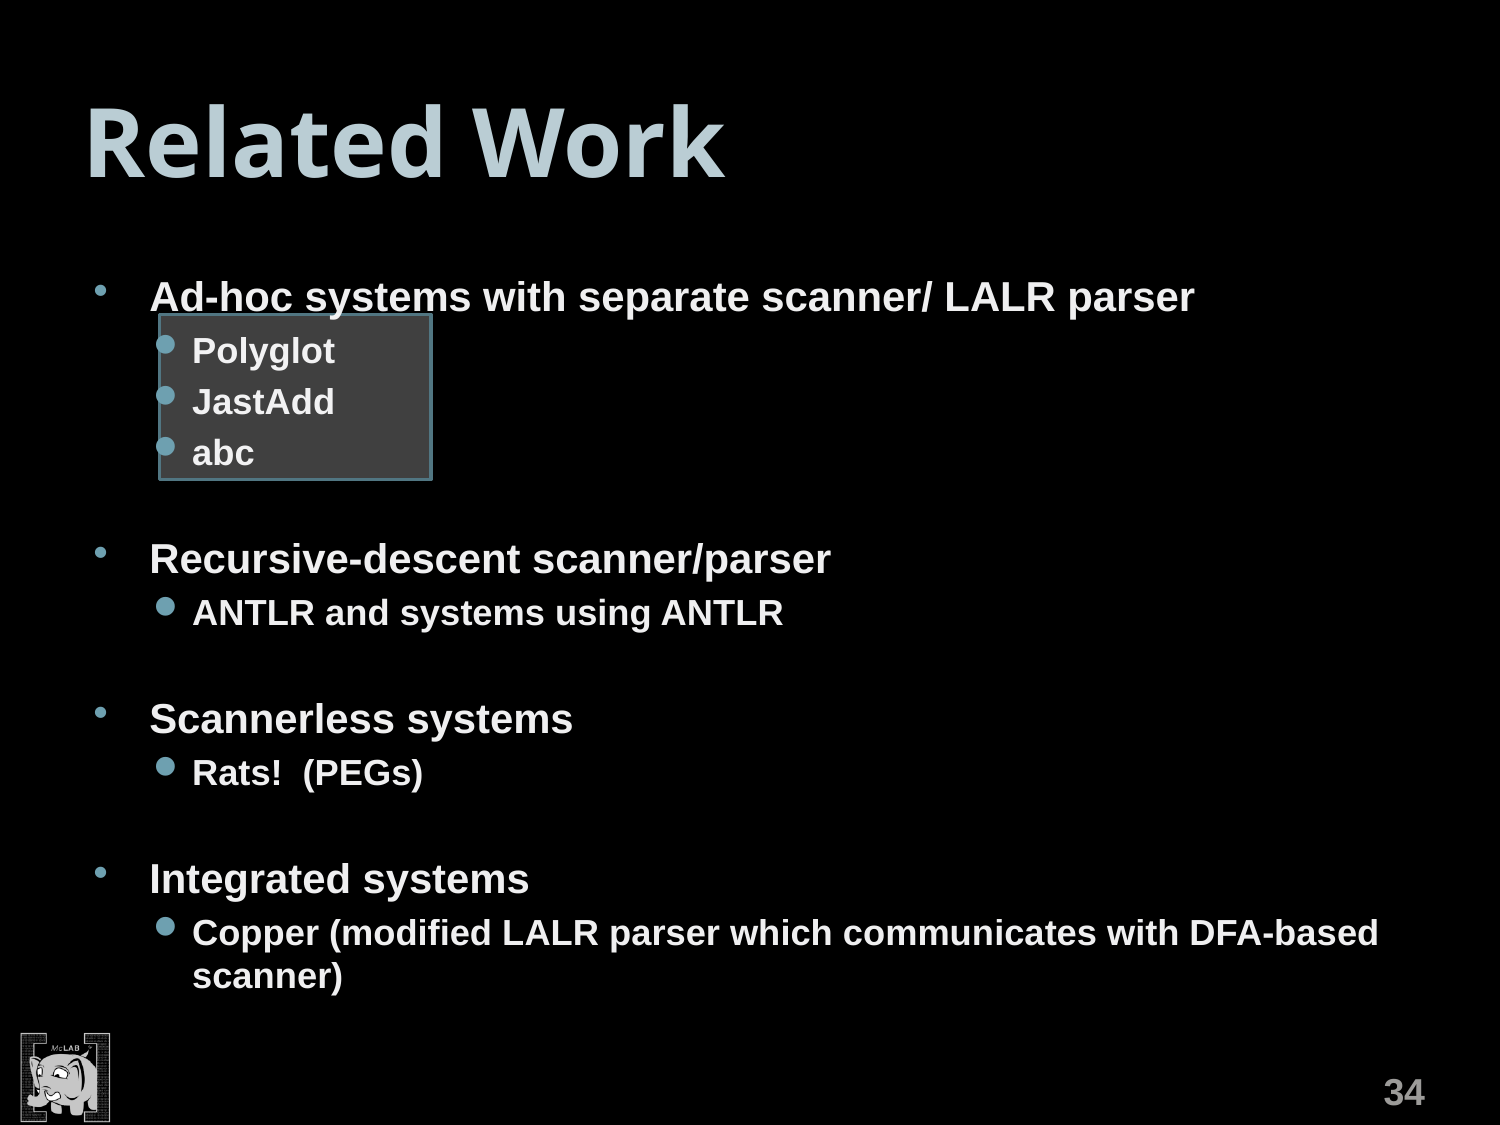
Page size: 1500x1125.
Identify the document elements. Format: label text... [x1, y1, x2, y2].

list Ad-hoc systems with separate scanner/ LALR parser Polyglot JastAdd abc Recursive-descent scanner/parser ANTLR and systems using ANTLR Scannerless systems Rats! (PEGs) Integrated systems Copper (modified LALR parser which communicates with DFA-based scanner) [75, 262, 1425, 1005]
title Related Work [75, 45, 1425, 233]
slide_number 34 [1299, 1053, 1425, 1114]
picture [17, 1030, 113, 1125]
